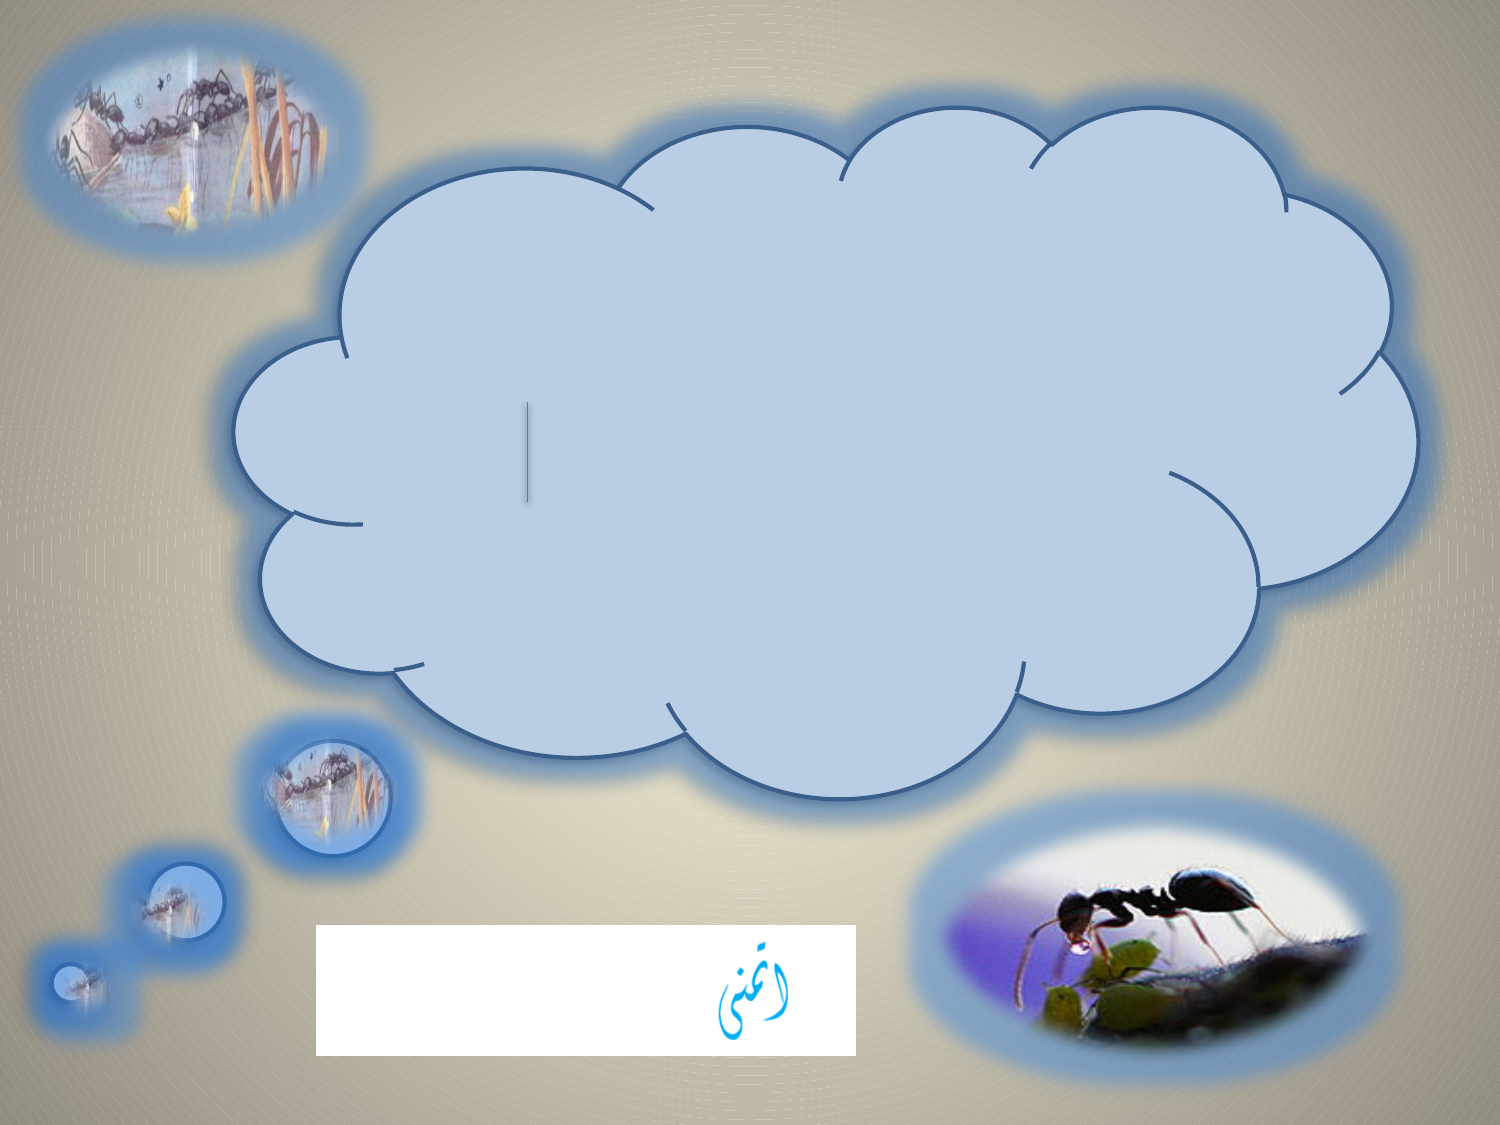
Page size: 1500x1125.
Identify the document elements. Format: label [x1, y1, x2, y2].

text_box [231, 105, 1421, 802]
picture [34, 34, 352, 247]
picture [245, 726, 411, 856]
picture [46, 866, 223, 1032]
picture [316, 925, 856, 1056]
picture [925, 808, 1384, 1067]
